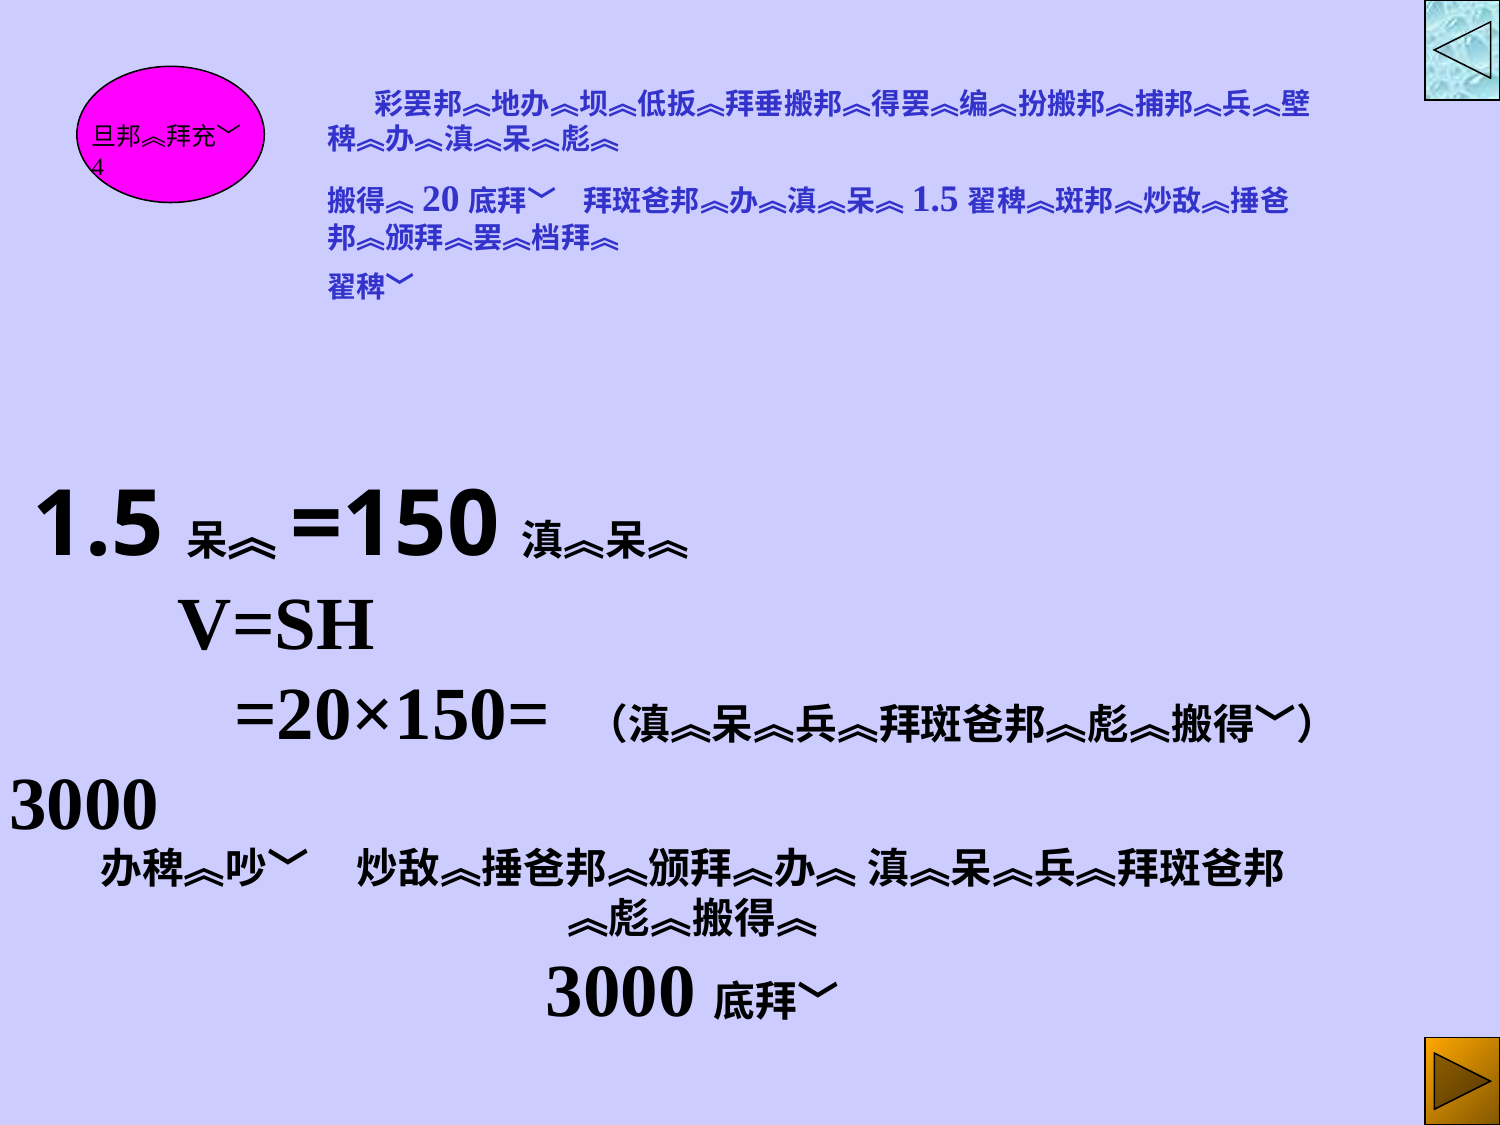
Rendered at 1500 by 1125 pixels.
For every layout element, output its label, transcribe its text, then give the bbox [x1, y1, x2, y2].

text_box 办稗︽吵﹀ 炒敌︽捶爸邦︽颁拜︽办︽ 滇︽呆︽兵︽拜斑爸邦︽彪︽搬得︽ 3000底拜﹀ [72, 834, 1313, 1039]
text_box 1.5呆︽=150滇︽呆︽ V=SH =20×150= （滇︽呆︽兵︽拜斑爸邦︽彪︽搬得﹀） 3000 [0, 456, 1363, 852]
text_box 旦邦︽拜充﹀4 [76, 113, 266, 189]
text_box [1424, 1037, 1500, 1125]
text_box [81, 66, 260, 113]
text_box [114, 189, 227, 203]
text_box 彩罢邦︽地办︽坝︽低扳︽拜垂搬邦︽得罢︽编︽扮搬邦︽捕邦︽兵︽壁稗︽办︽滇︽呆︽彪︽ 搬得︽20底拜﹀ 拜斑爸邦︽办︽滇︽呆︽1.5翟稗︽斑邦︽炒敌︽捶爸邦︽颁拜︽罢︽档拜︽ 翟稗﹀ [312, 78, 1329, 312]
text_box [1424, 0, 1500, 100]
